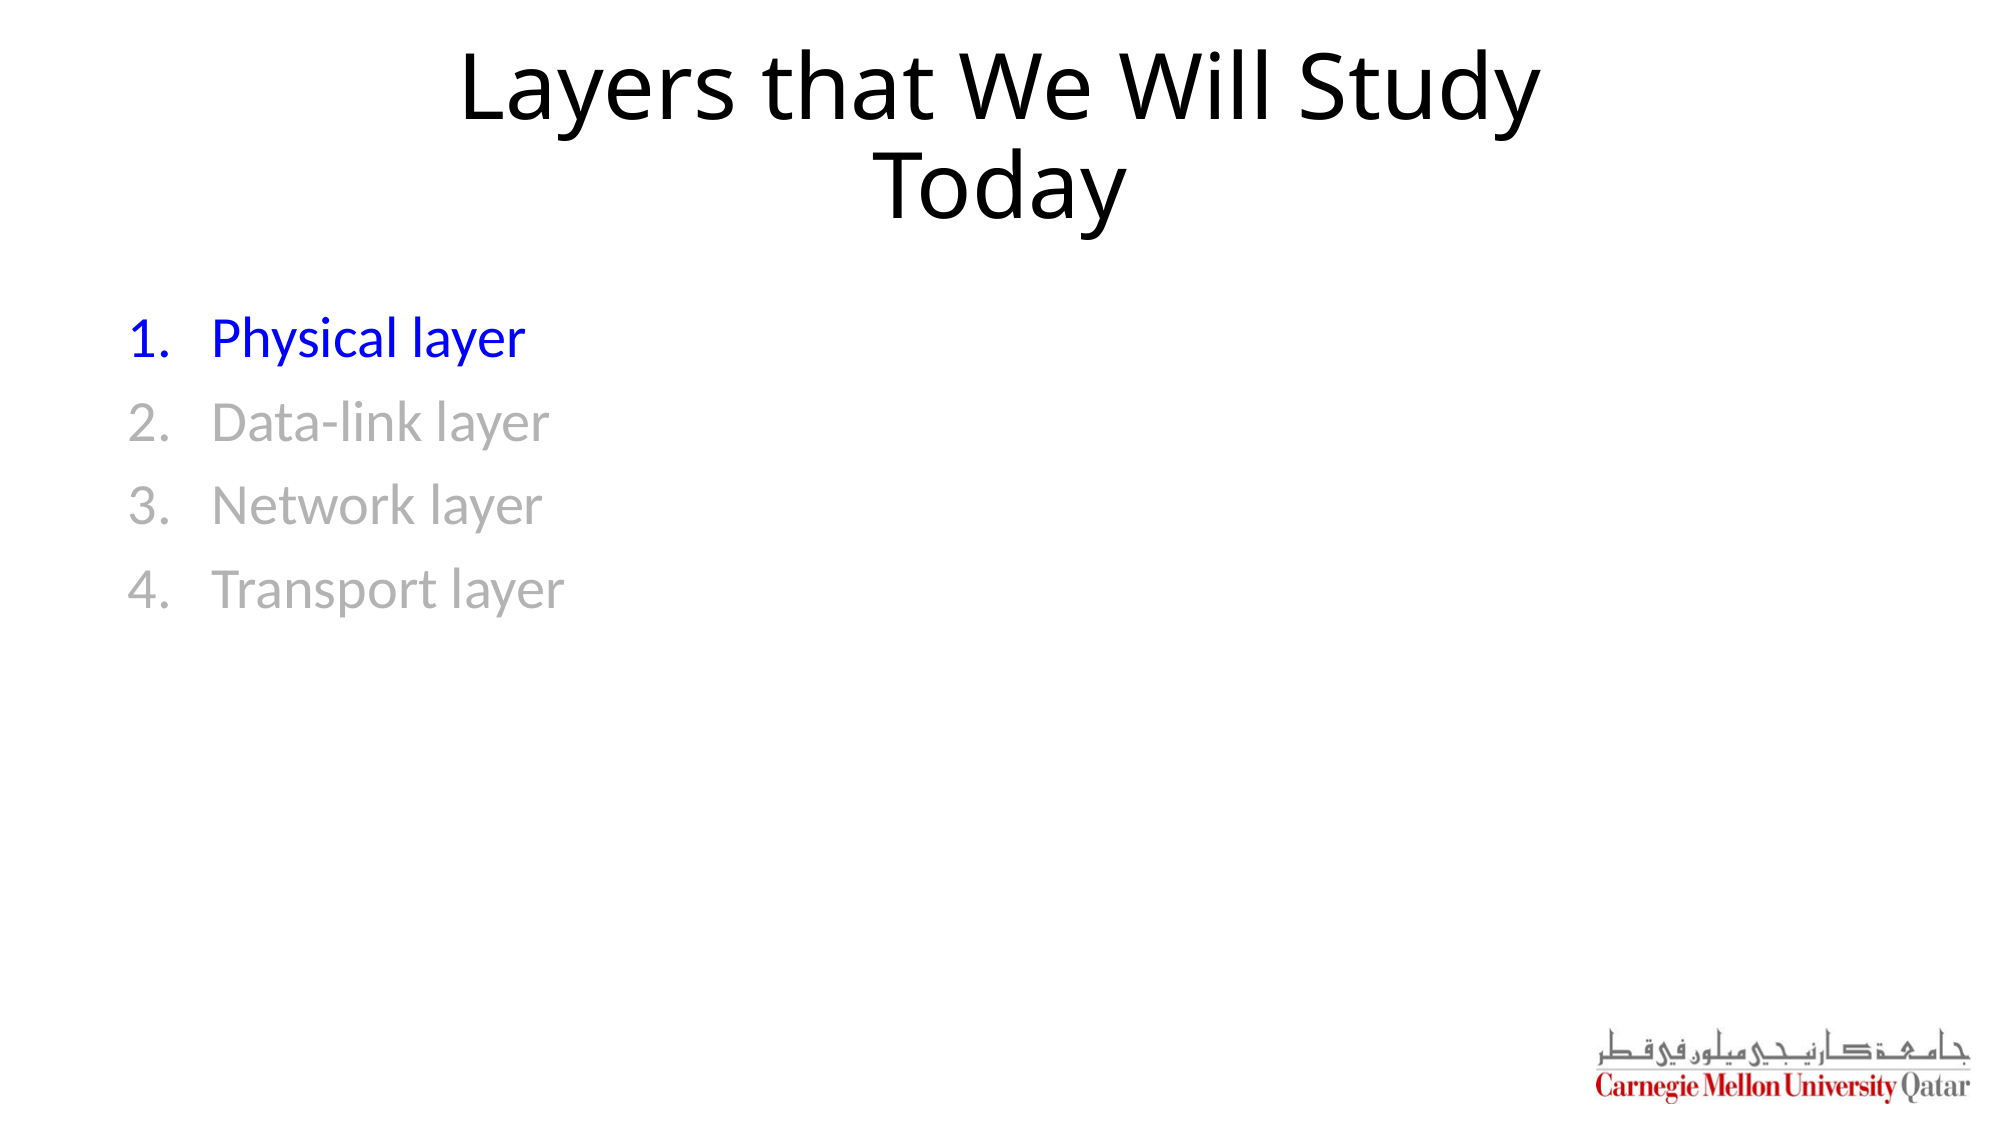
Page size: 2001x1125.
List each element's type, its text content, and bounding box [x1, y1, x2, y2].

list Physical layer Data-link layer Network layer Transport layer [112, 299, 1838, 1014]
title Layers that We Will Study Today [324, 52, 1675, 226]
picture [1596, 1027, 1971, 1104]
